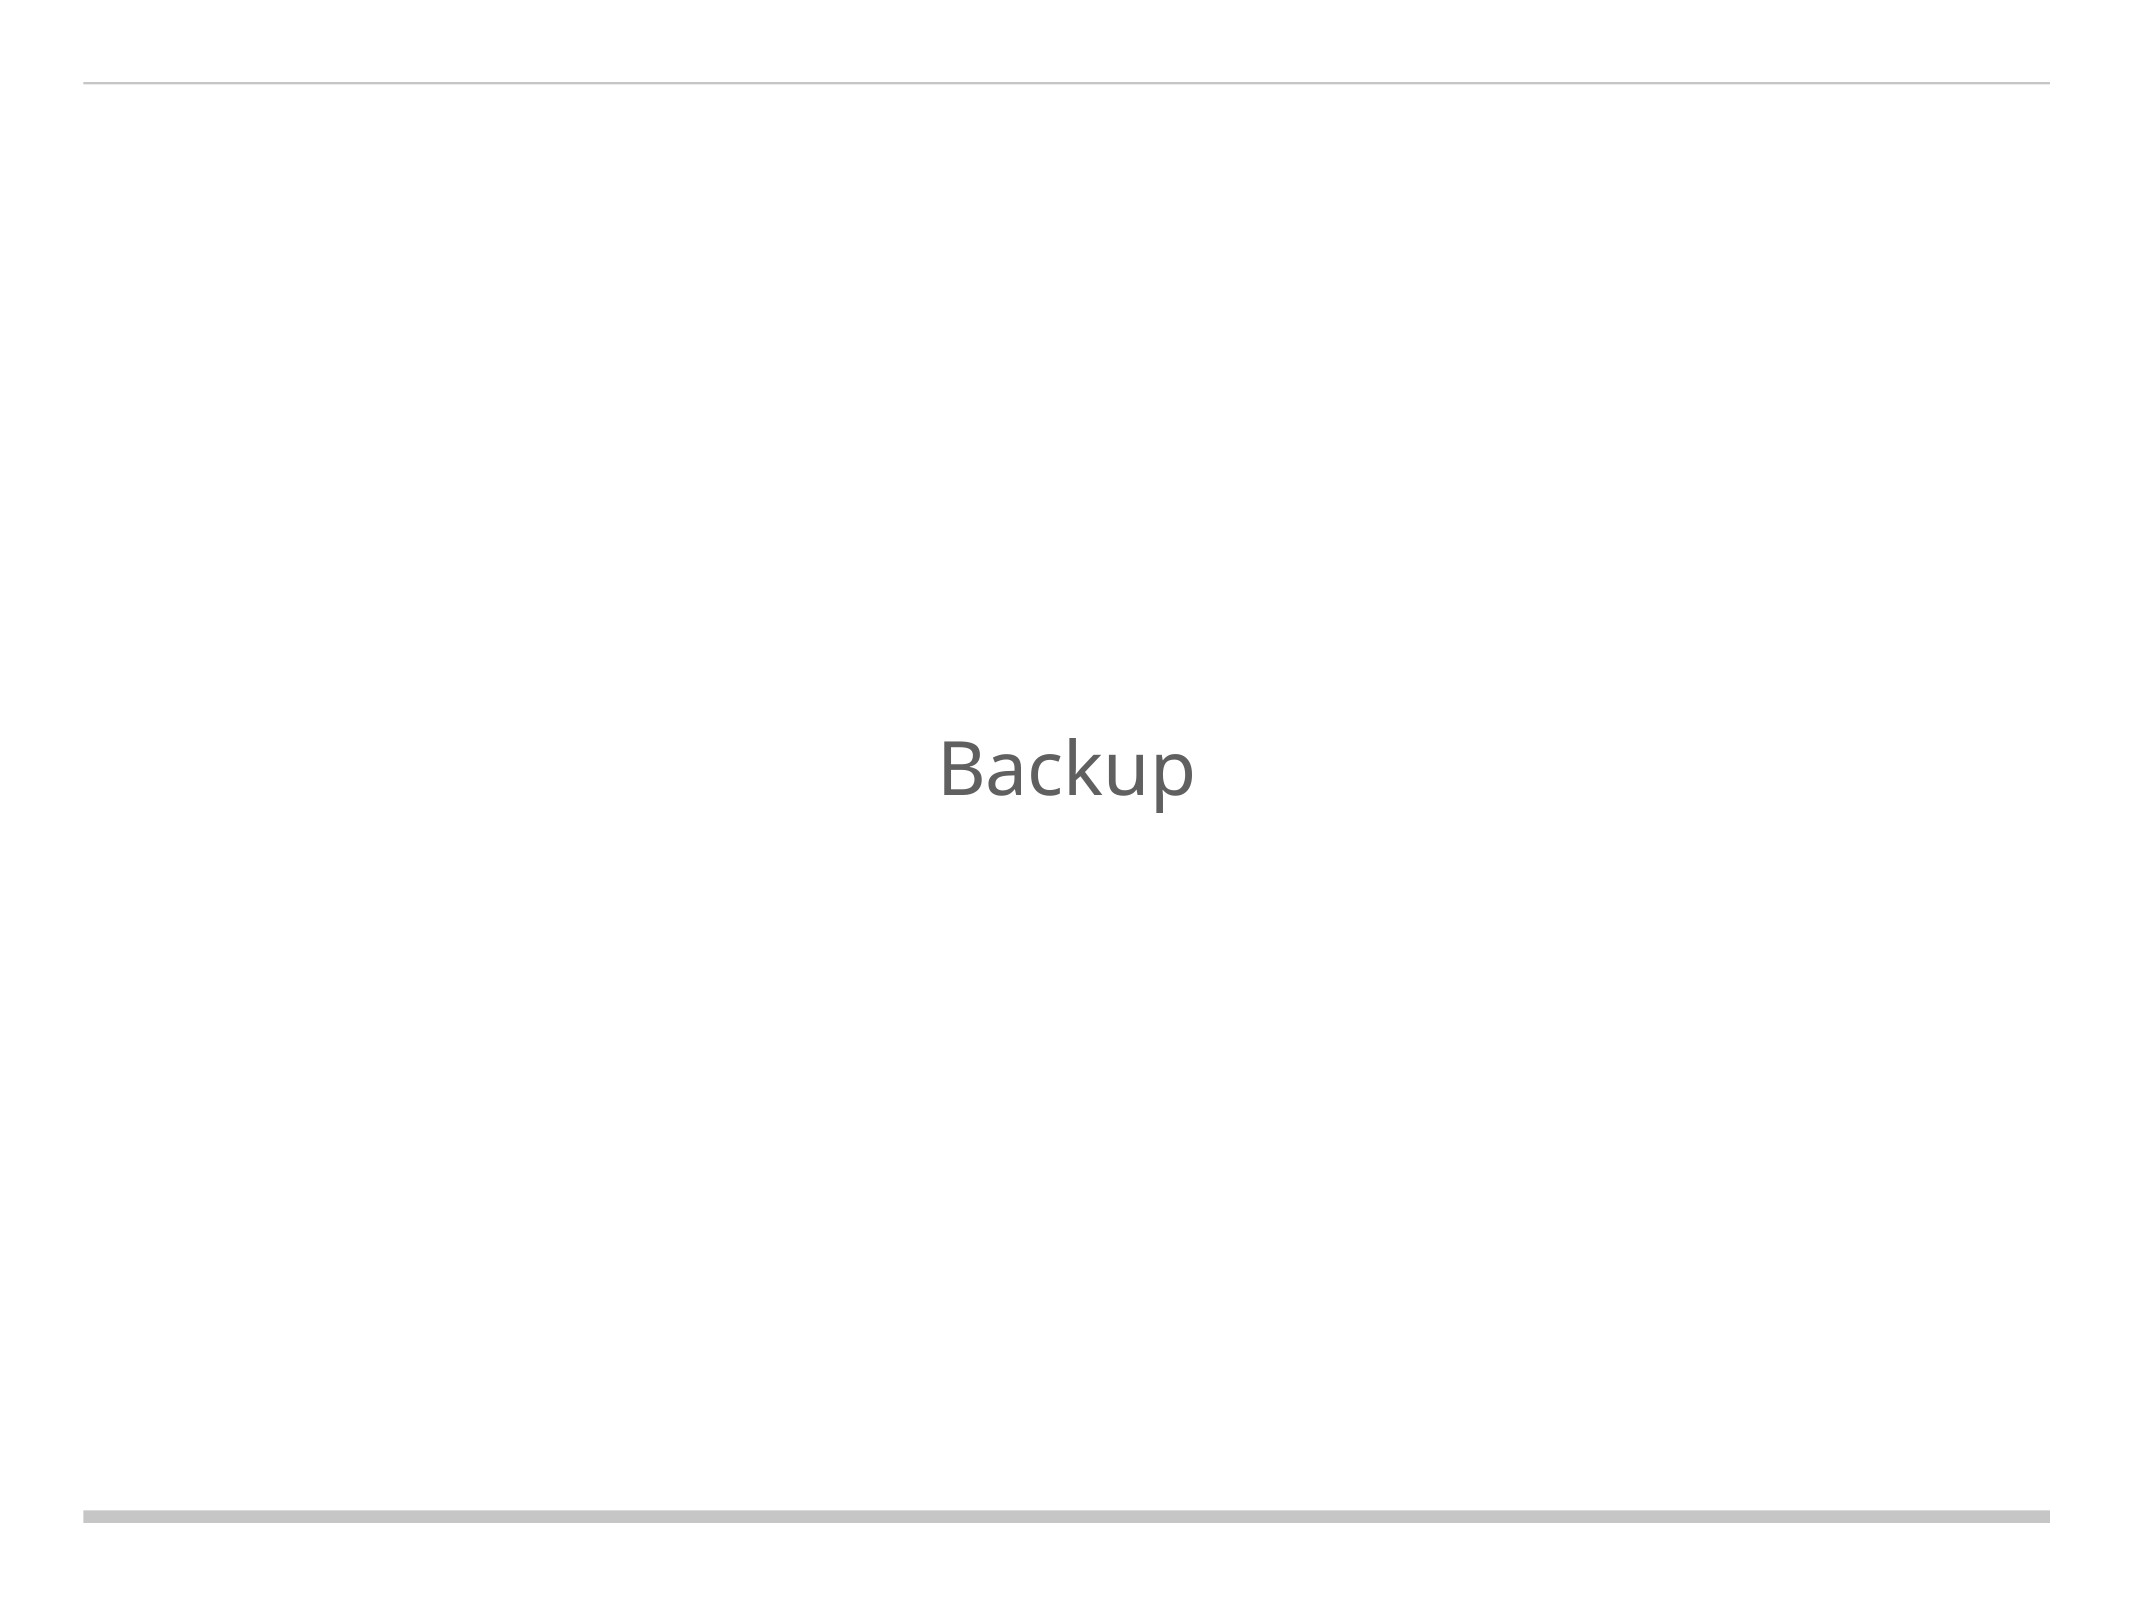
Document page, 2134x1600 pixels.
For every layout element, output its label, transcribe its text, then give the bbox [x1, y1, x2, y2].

list Backup [207, 703, 1926, 809]
